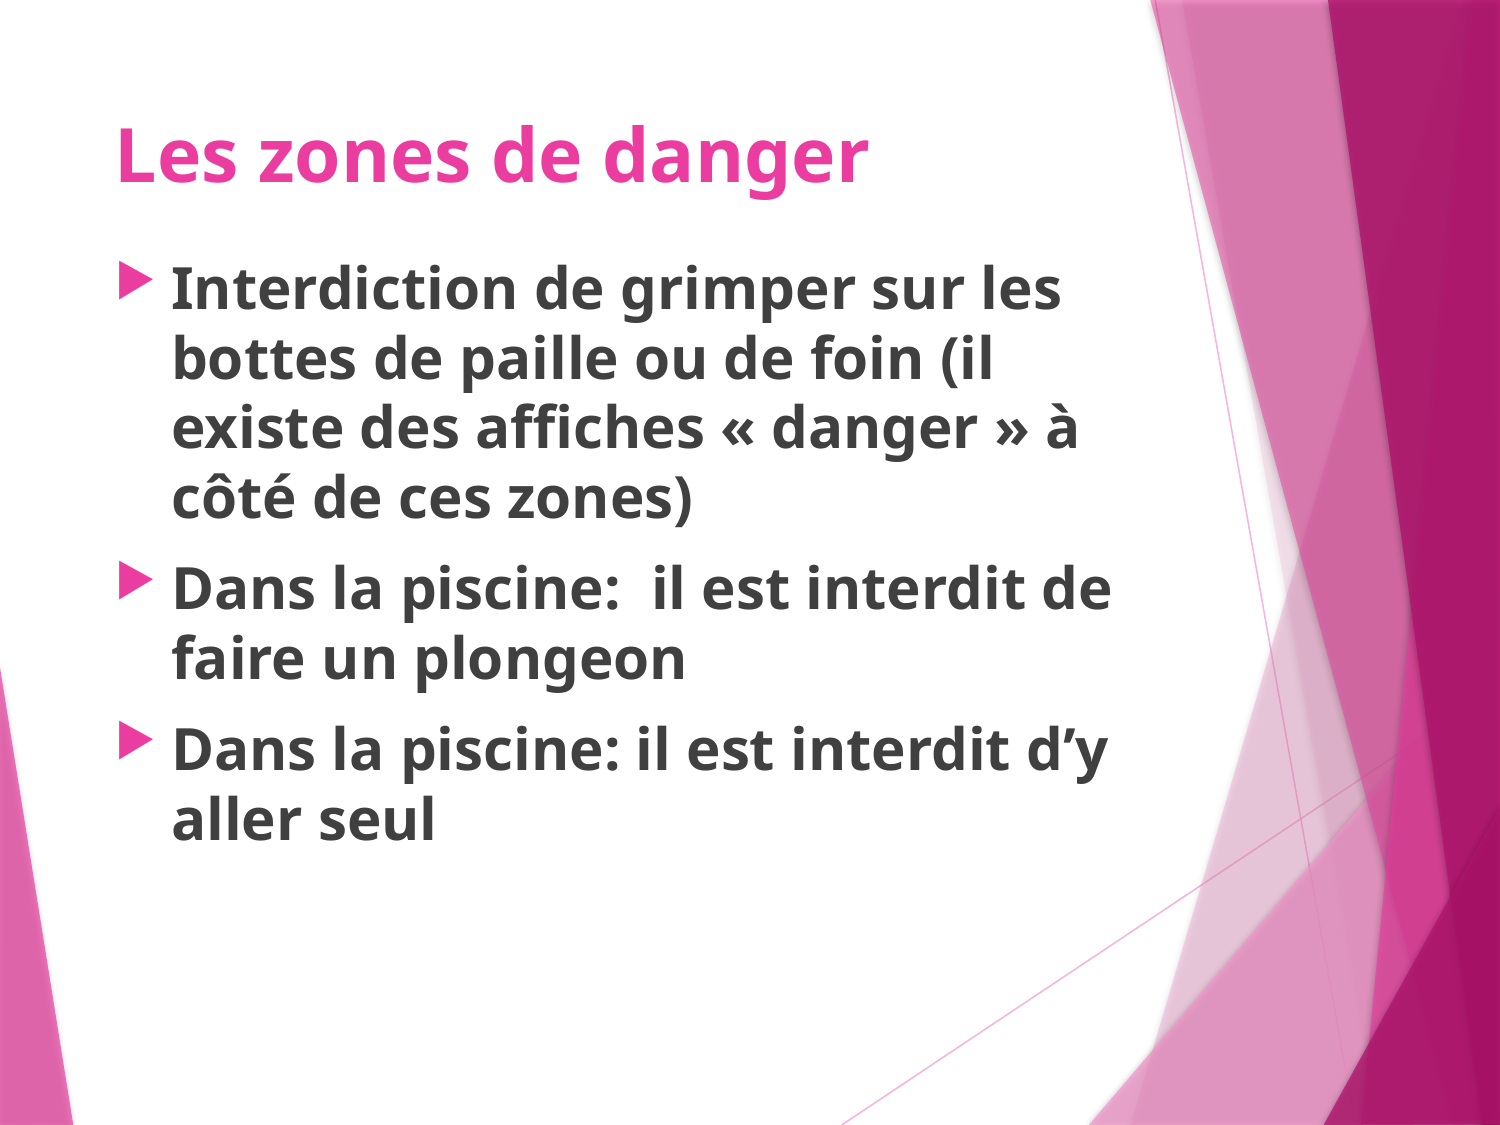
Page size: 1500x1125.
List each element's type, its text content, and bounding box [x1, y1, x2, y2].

list Interdiction de grimper sur les bottes de paille ou de foin (il existe des affiches « danger » à côté de ces zones) Dans la piscine: il est interdit de faire un plongeon Dans la piscine: il est interdit d’y aller seul [99, 243, 1140, 987]
title Les zones de danger [99, 99, 1128, 243]
